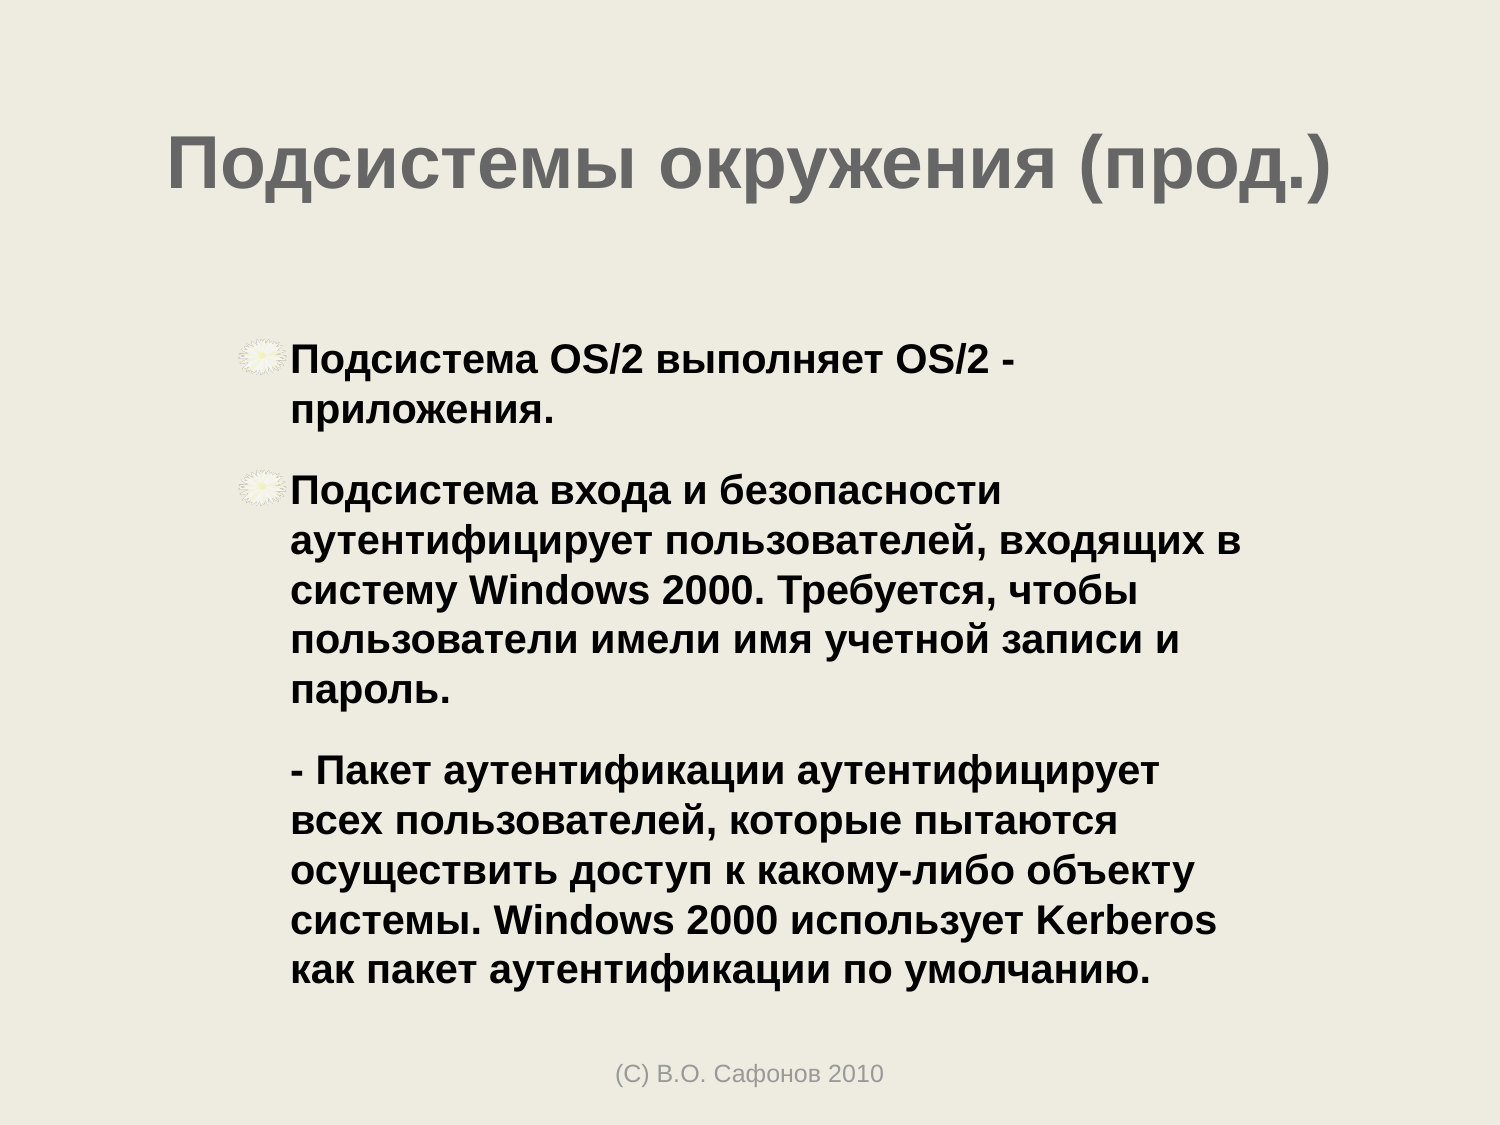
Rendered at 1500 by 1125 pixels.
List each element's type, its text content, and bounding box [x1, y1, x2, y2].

list Подсистема OS/2 выполняет OS/2 - приложения. Подсистема входа и безопасности аутентифицирует пользователей, входящих в систему Windows 2000. Требуется, чтобы пользователи имели имя учетной записи и пароль. - Пакет аутентификации аутентифицирует всех пользователей, которые пытаются осуществить доступ к какому-либо объекту системы. Windows 2000 использует Kerberos как пакет аутентификации по умолчанию. [223, 324, 1276, 1005]
title Подсистемы окружения (прод.) [74, 49, 1426, 268]
picture [238, 470, 287, 506]
picture [238, 339, 287, 375]
footer (С) В.О. Сафонов 2010 [512, 1042, 988, 1103]
